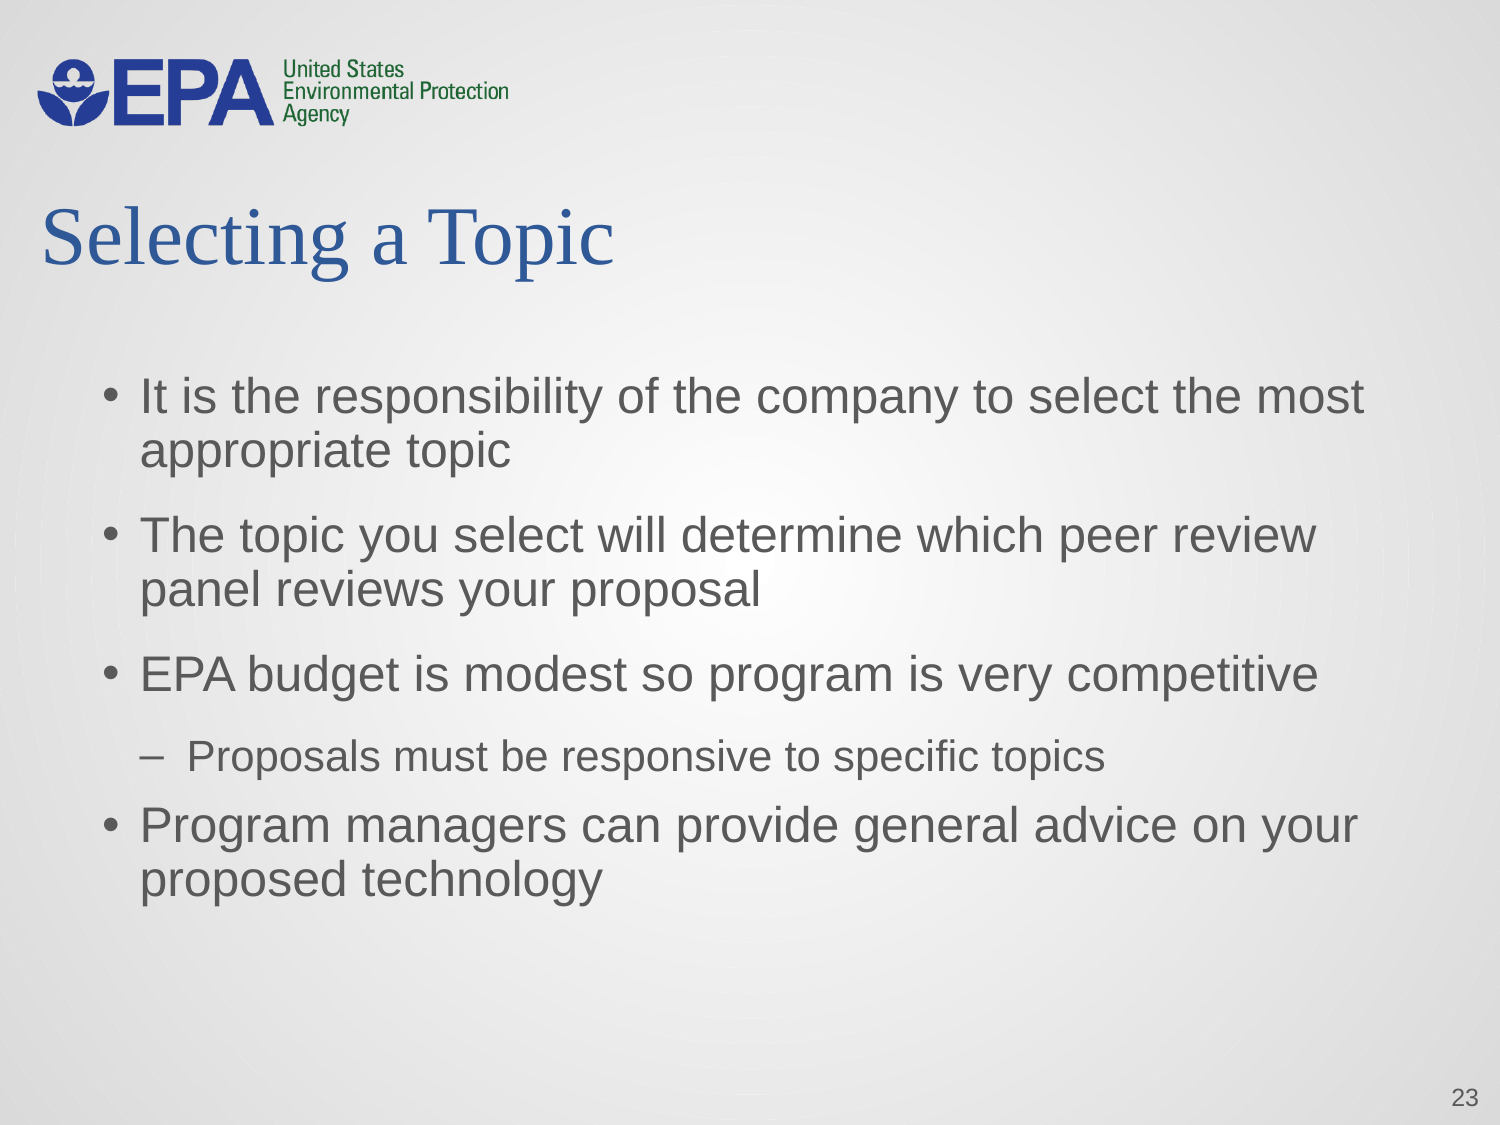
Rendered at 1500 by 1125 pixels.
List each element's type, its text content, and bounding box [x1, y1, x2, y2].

title Selecting a Topic [25, 185, 1304, 322]
slide_number 23 [1394, 1059, 1487, 1120]
list It is the responsibility of the company to select the most appropriate topic The topic you select will determine which peer review panel reviews your proposal EPA budget is modest so program is very competitive Proposals must be responsive to specific topics Program managers can provide general advice on your proposed technology [87, 362, 1437, 1125]
picture [14, 14, 575, 169]
